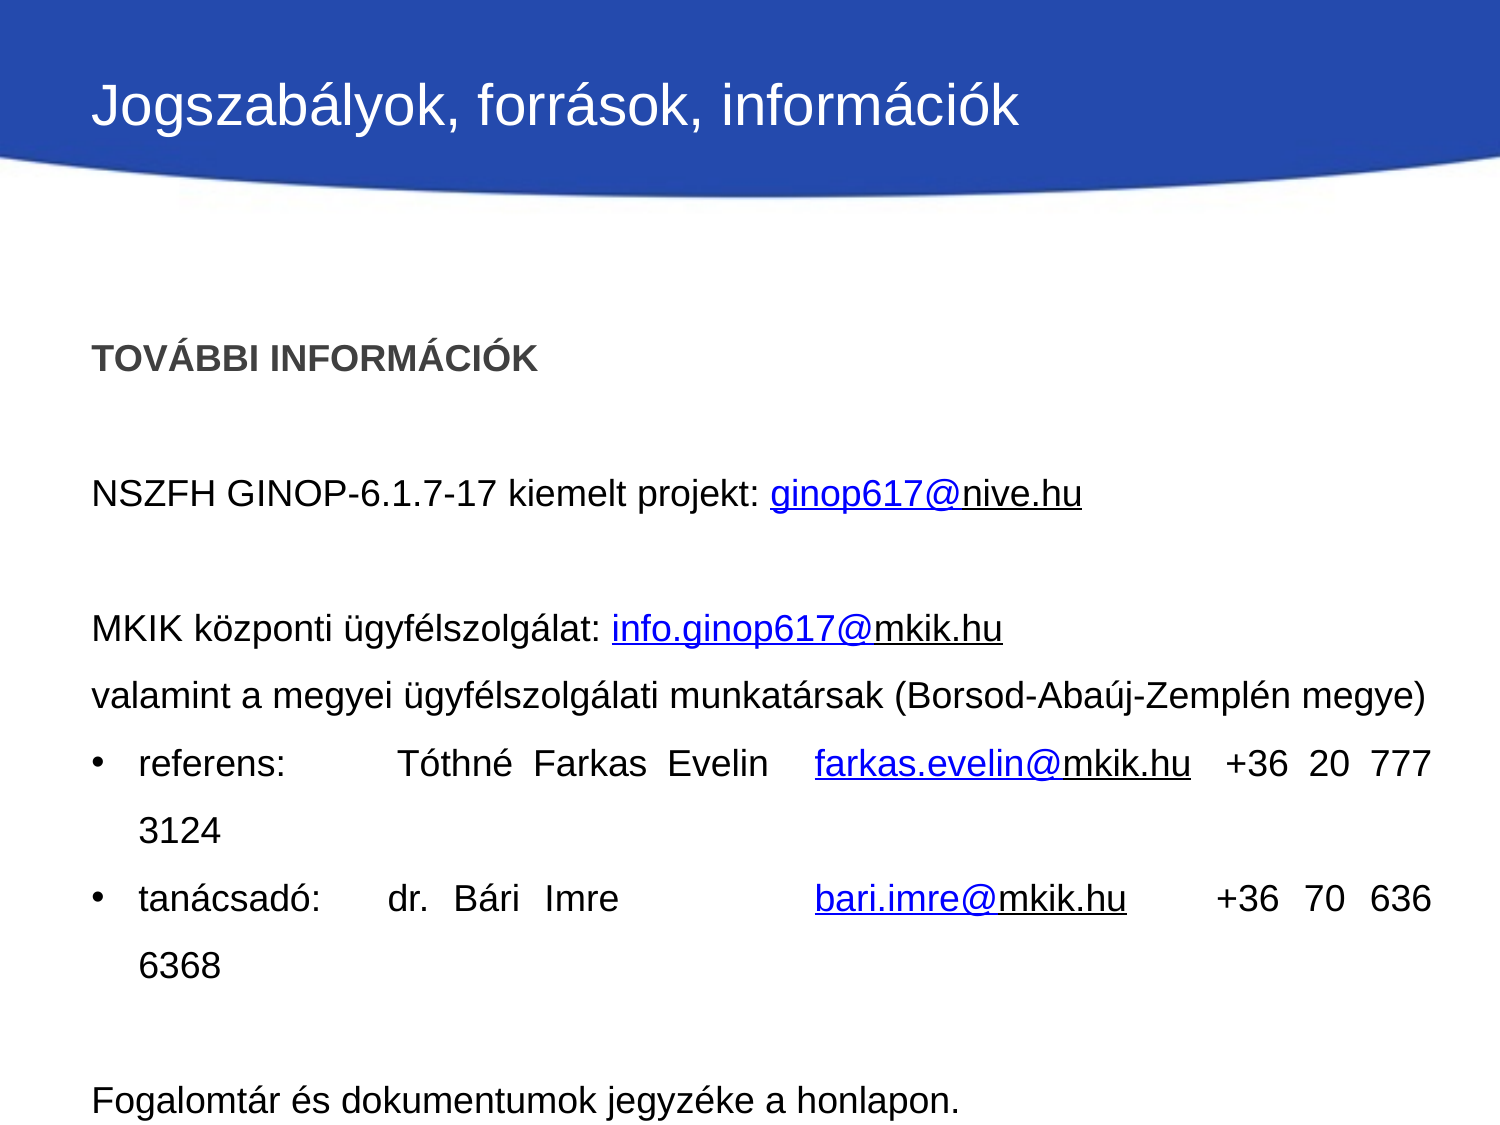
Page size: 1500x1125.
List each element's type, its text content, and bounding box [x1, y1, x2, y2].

text_box További információk NSZFH GINOP-6.1.7-17 kiemelt projekt: ginop617@nive.hu MKIK központi ügyfélszolgálat: info.ginop617@mkik.hu valamint a megyei ügyfélszolgálati munkatársak (Borsod-Abaúj-Zemplén megye) referens: Tóthné Farkas Evelin farkas.evelin@mkik.hu +36 20 777 3124 tanácsadó: dr. Bári Imre bari.imre@mkik.hu +36 70 636 6368 Fogalomtár és dokumentumok jegyzéke a honlapon. [76, 303, 1447, 1125]
picture [0, 0, 1500, 1125]
title Jogszabályok, források, információk [76, 25, 1365, 178]
